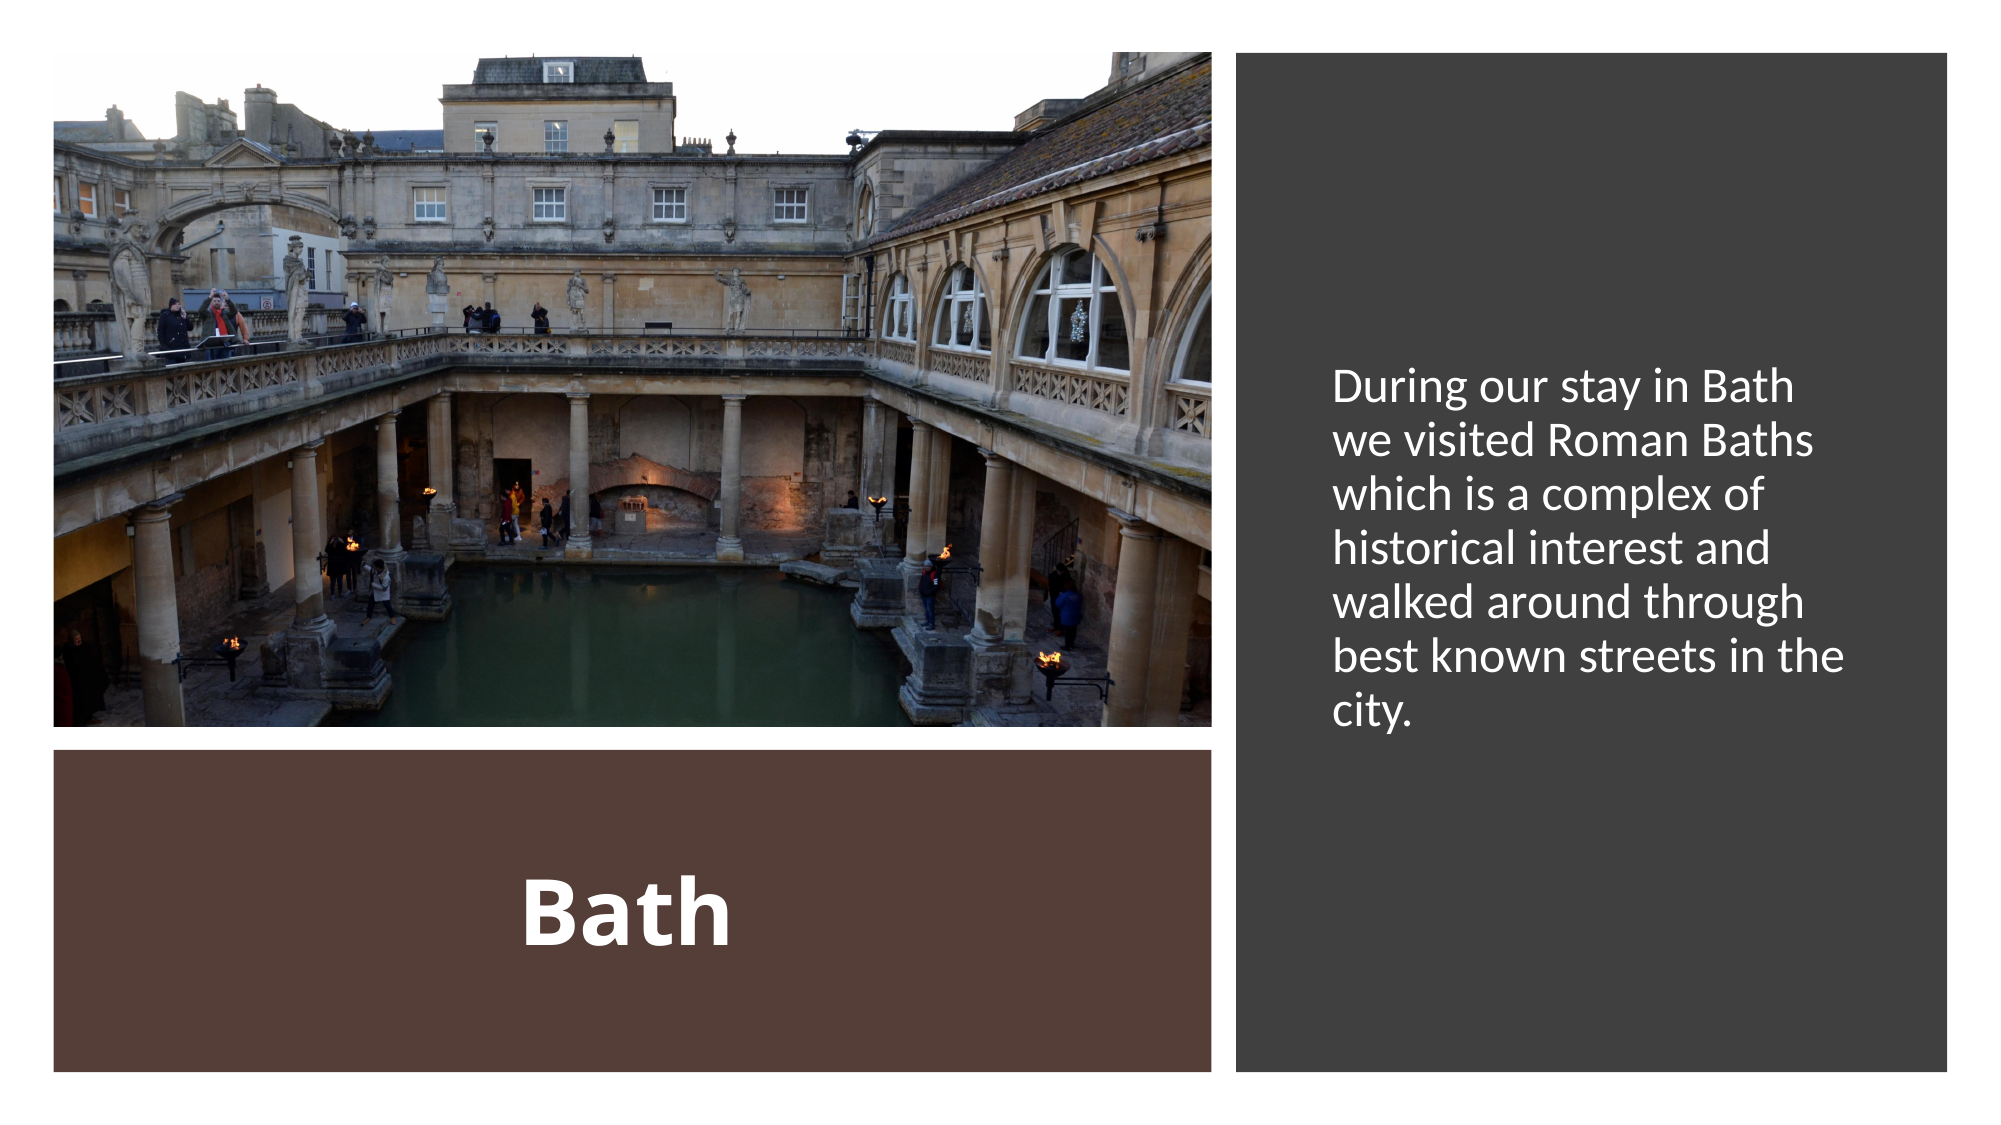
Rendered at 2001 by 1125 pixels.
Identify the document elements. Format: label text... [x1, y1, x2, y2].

picture [53, 52, 1212, 727]
text_box [1235, 52, 1948, 1073]
list During our stay in Bath we visited Roman Baths which is a complex of historical interest and walked around through best known streets in the city. [1317, 150, 1879, 947]
title Bath [85, 782, 1168, 1049]
text_box [53, 749, 1212, 1073]
